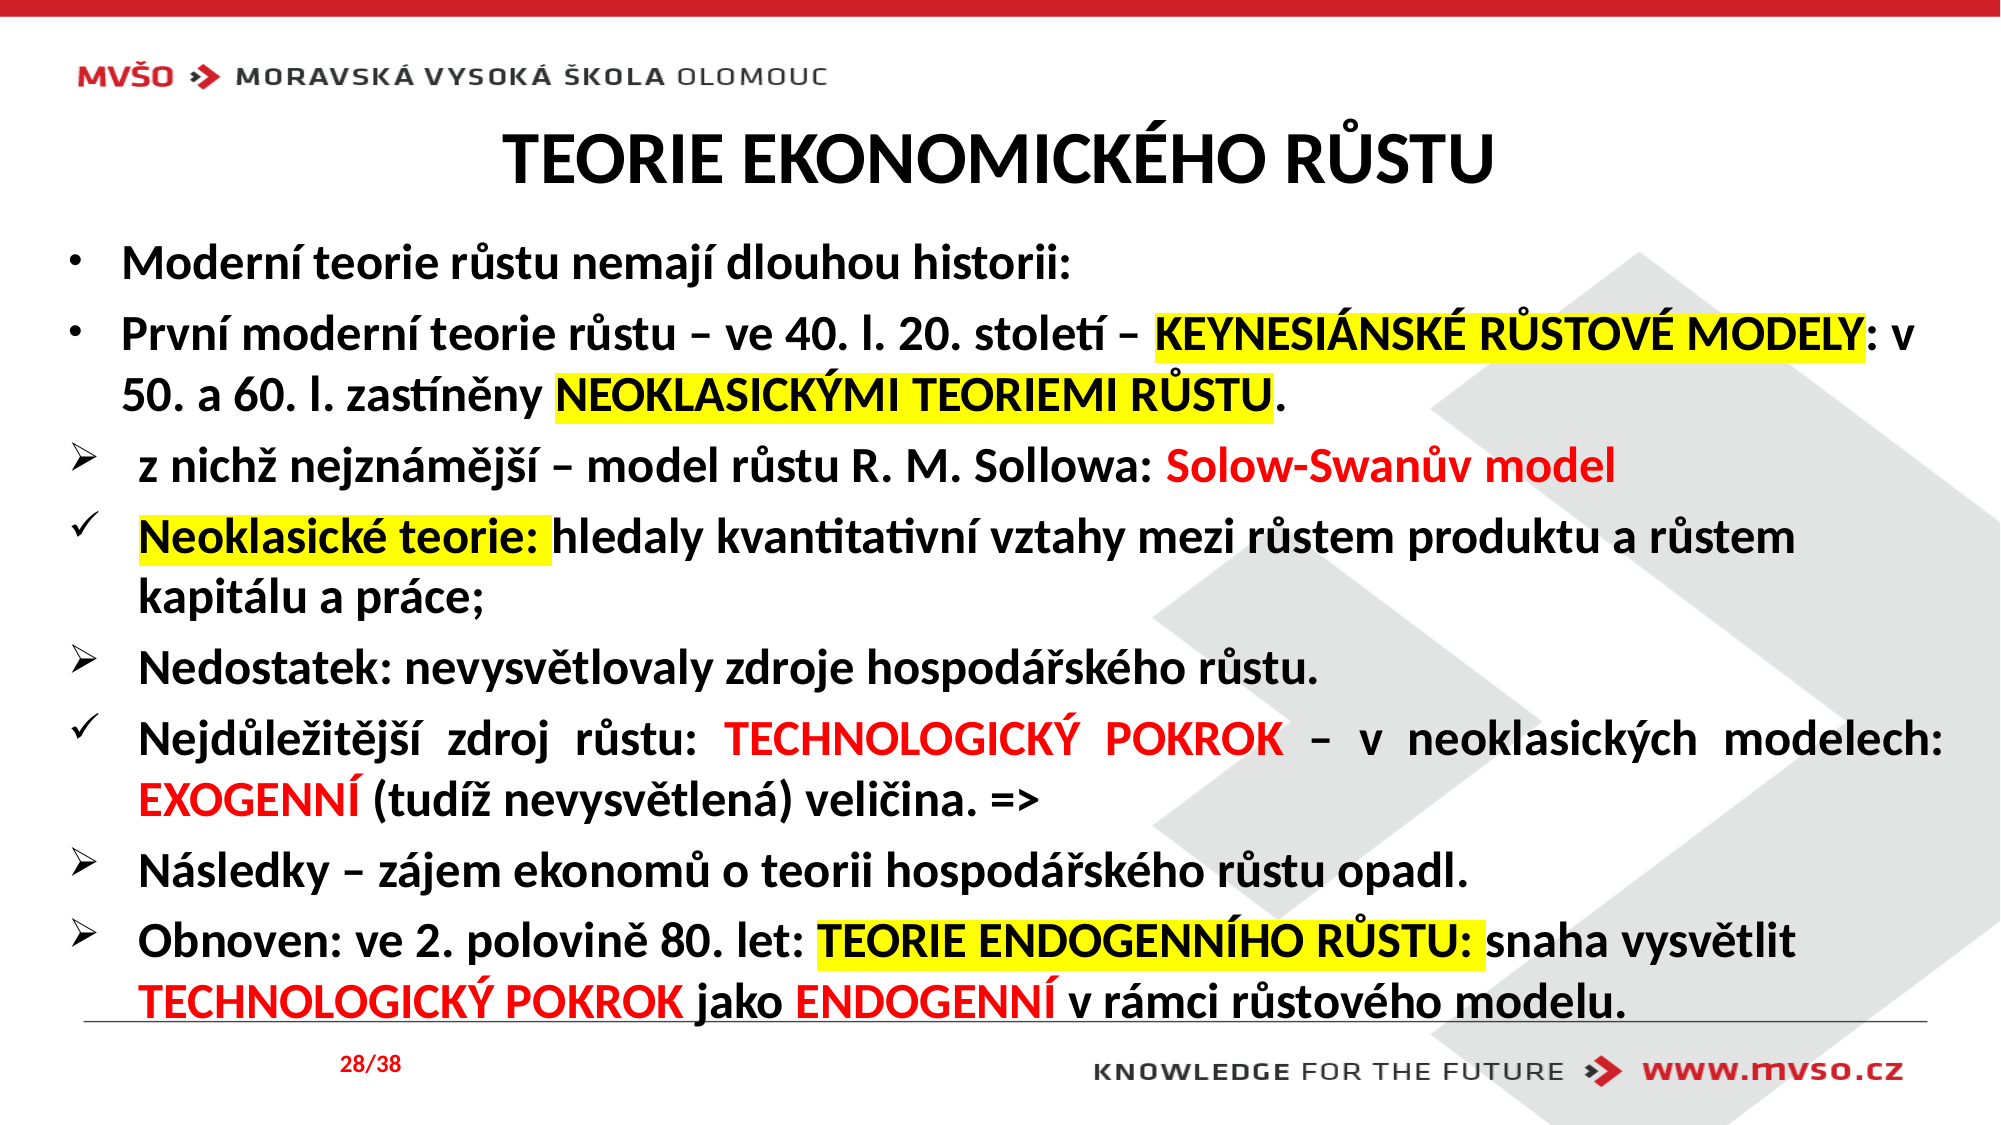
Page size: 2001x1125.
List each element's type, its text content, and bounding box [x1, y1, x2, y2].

title TEORIE EKONOMICKÉHO RŮSTU [324, 86, 1675, 221]
picture [0, 0, 2001, 1125]
text_box 28/38 [324, 1040, 463, 1085]
list Moderní teorie růstu nemají dlouhou historii: První moderní teorie růstu – ve 40. l. 20. století – KEYNESIÁNSKÉ RŮSTOVÉ MODELY: v 50. a 60. l. zastíněny NEOKLASICKÝMI TEORIEMI RŮSTU. z nichž nejznámější – model růstu R. M. Sollowa: Solow-Swanův model Neoklasické teorie: hledaly kvantitativní vztahy mezi růstem produktu a růstem kapitálu a práce; Nedostatek: nevysvětlovaly zdroje hospodářského růstu. Nejdůležitější zdroj růstu: TECHNOLOGICKÝ POKROK – v neoklasických modelech: EXOGENNÍ (tudíž nevysvětlená) veličina. => Následky – zájem ekonomů o teorii hospodářského růstu opadl. Obnoven: ve 2. polovině 80. let: TEORIE ENDOGENNÍHO RŮSTU: snaha vysvětlit TECHNOLOGICKÝ POKROK jako ENDOGENNÍ v rámci růstového modelu. [53, 221, 1961, 1041]
